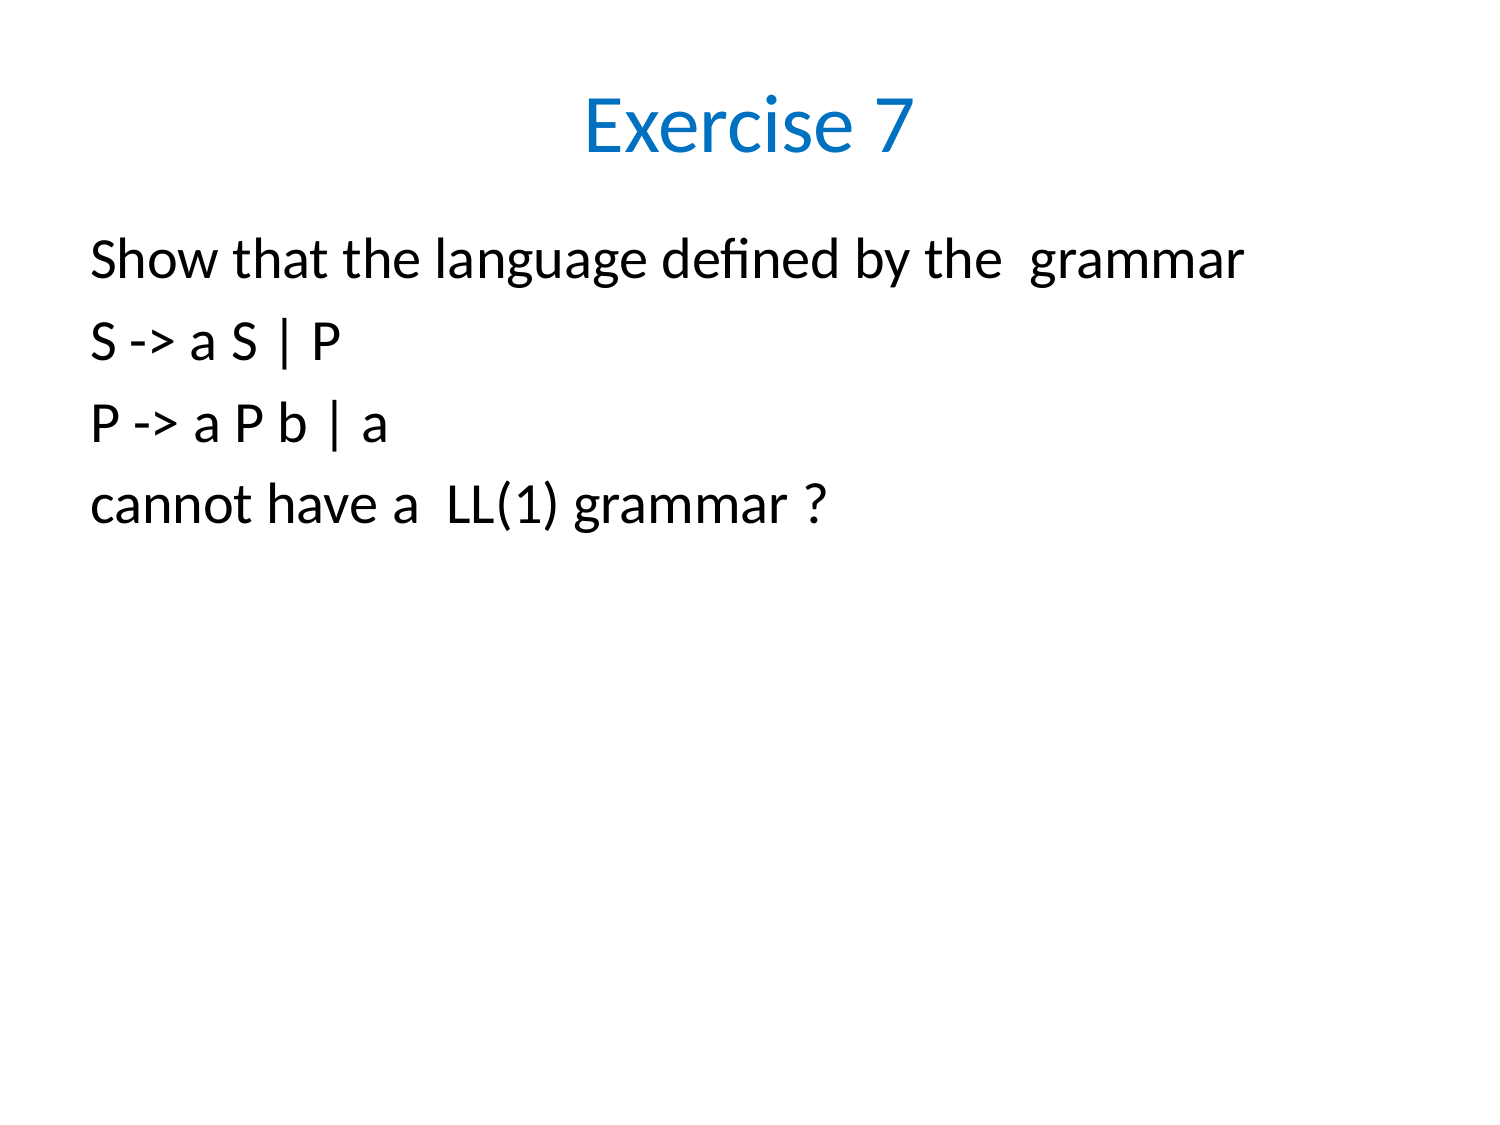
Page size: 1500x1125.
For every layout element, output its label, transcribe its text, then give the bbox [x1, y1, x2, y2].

list Show that the language defined by the grammar S -> a S | P P -> a P b | a cannot have a LL(1) grammar ? [74, 212, 1426, 977]
title Exercise 7 [74, 25, 1426, 212]
